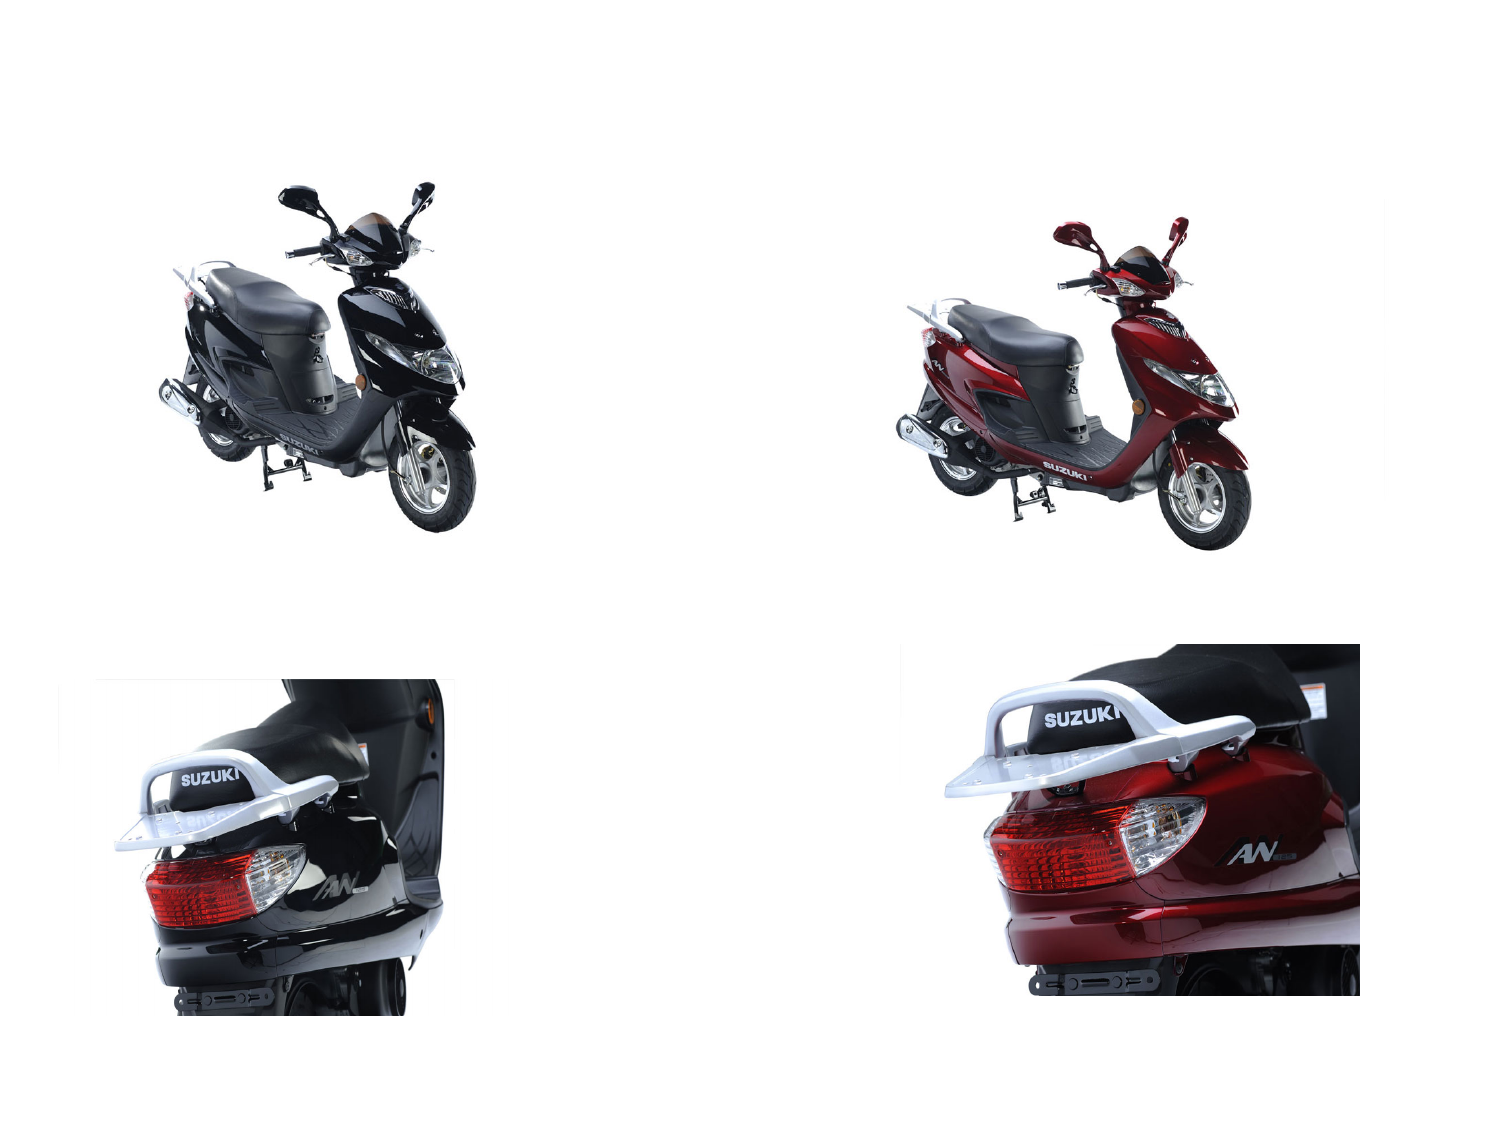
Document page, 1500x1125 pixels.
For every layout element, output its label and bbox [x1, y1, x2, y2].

picture [58, 679, 510, 1016]
picture [773, 198, 1401, 563]
picture [835, 644, 1360, 997]
picture [0, 160, 640, 540]
